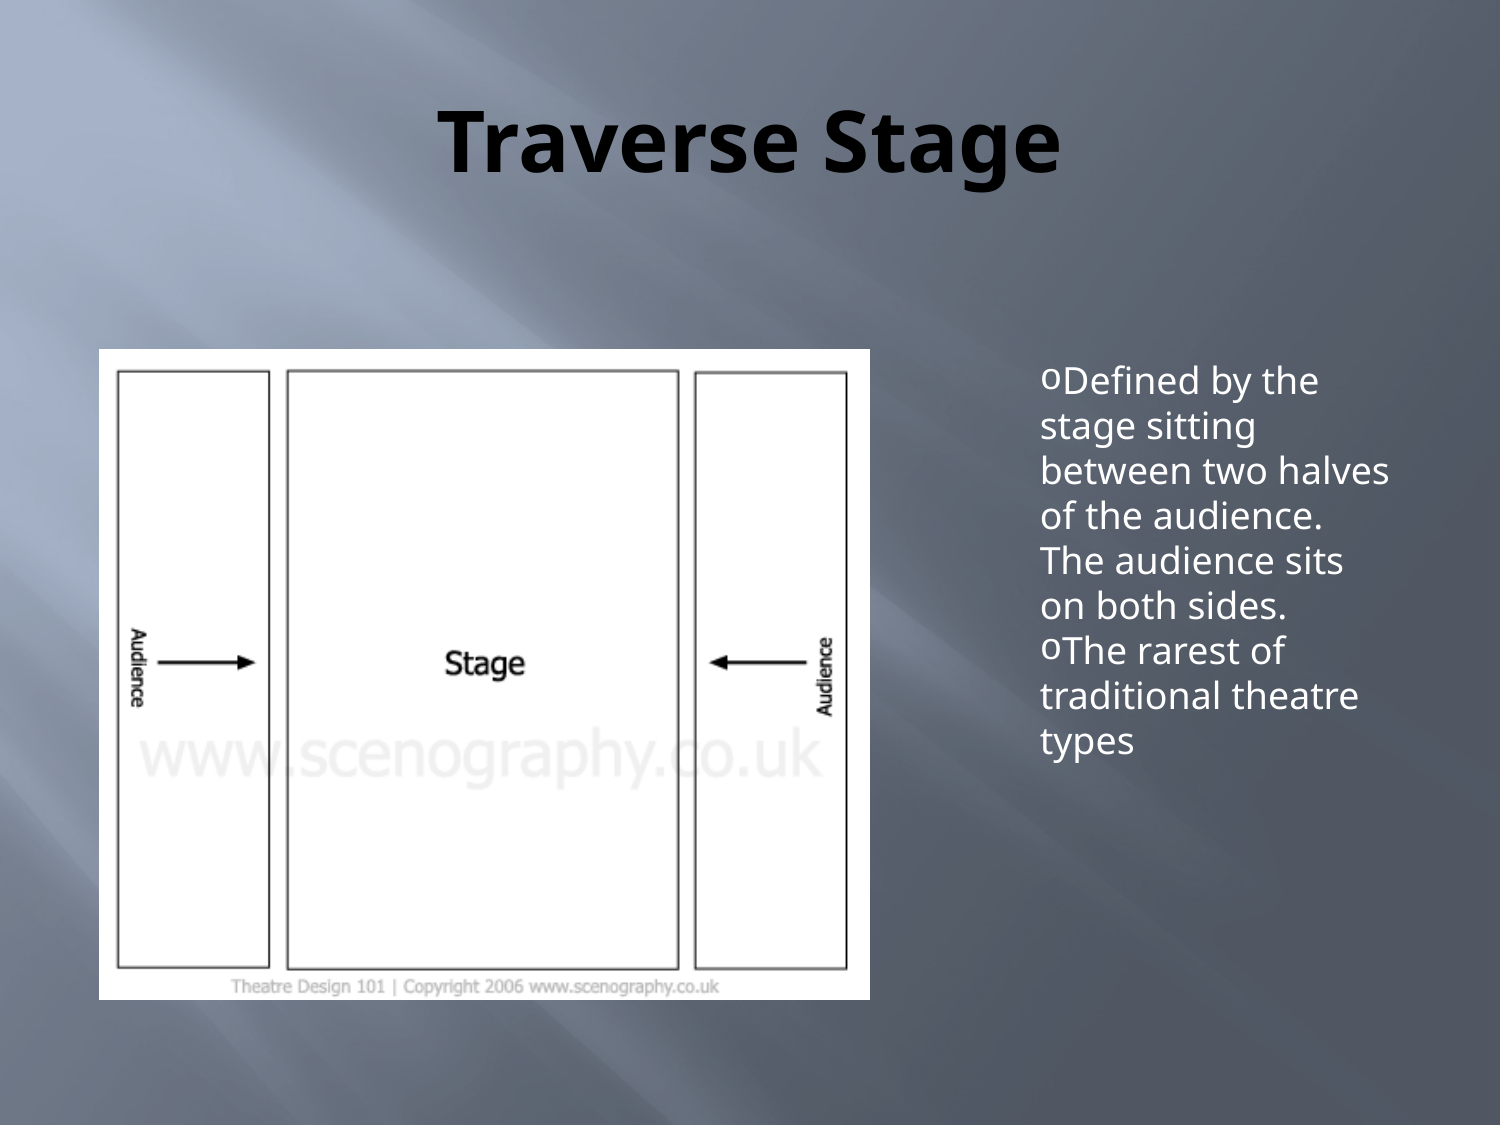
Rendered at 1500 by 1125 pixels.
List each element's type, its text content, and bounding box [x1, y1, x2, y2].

title Traverse Stage [75, 45, 1425, 233]
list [99, 349, 870, 1001]
text_box Defined by the stage sitting between two halves of the audience. The audience sits on both sides. The rarest of traditional theatre types [1024, 349, 1413, 815]
